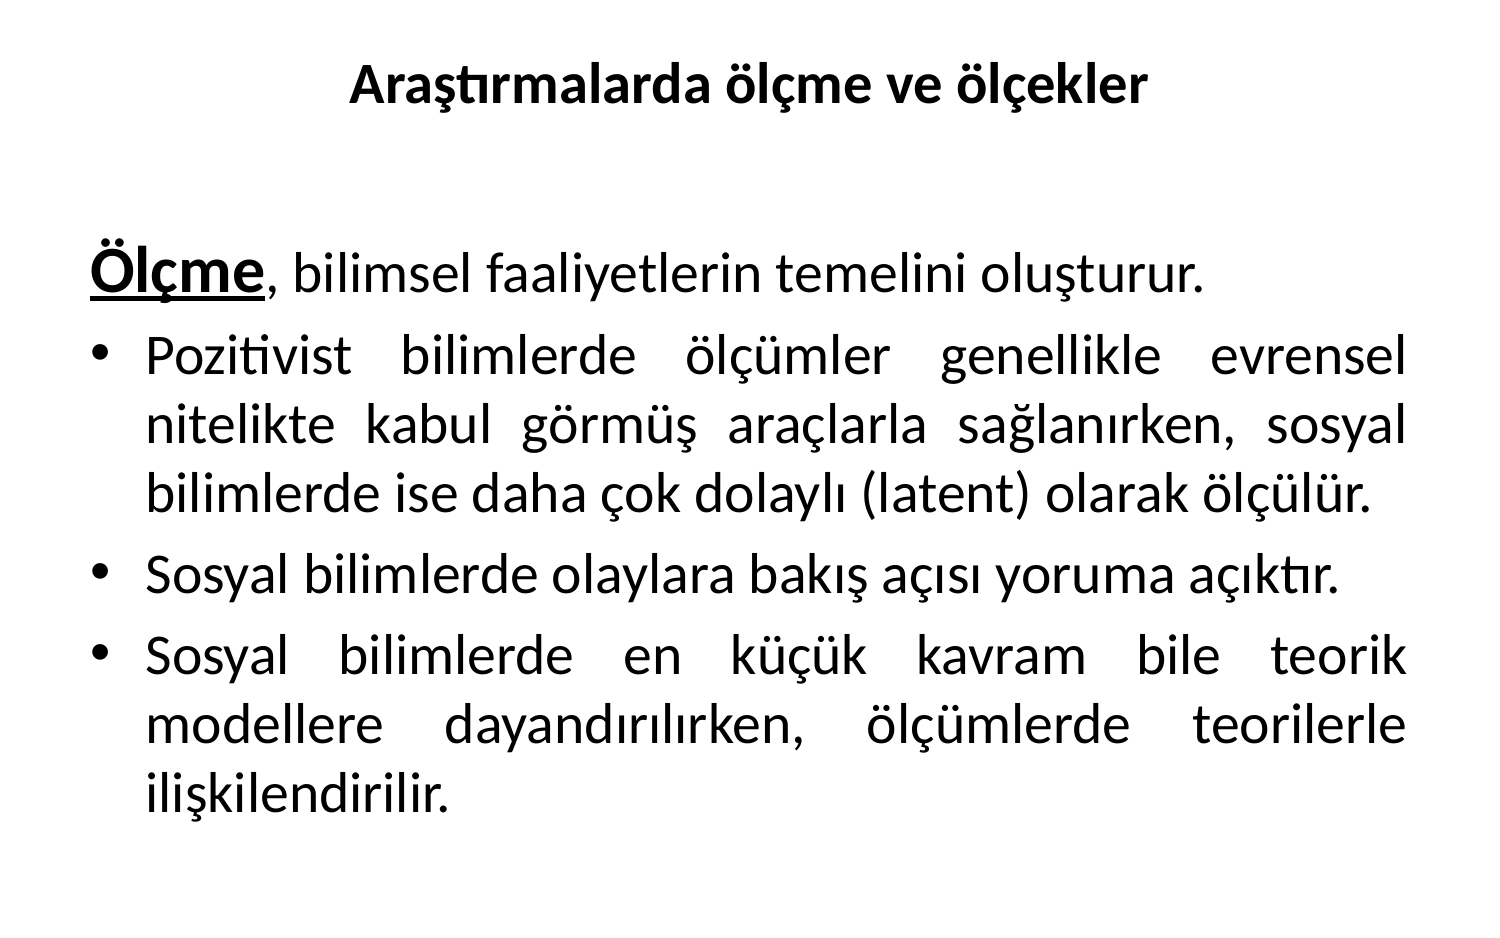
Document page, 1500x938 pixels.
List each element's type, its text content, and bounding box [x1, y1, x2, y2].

title Araştırmalarda ölçme ve ölçekler [75, 37, 1425, 194]
list Ölçme, bilimsel faaliyetlerin temelini oluşturur. Pozitivist bilimlerde ölçümler genellikle evrensel nitelikte kabul görmüş araçlarla sağlanırken, sosyal bilimlerde ise daha çok dolaylı (latent) olarak ölçülür. Sosyal bilimlerde olaylara bakış açısı yoruma açıktır. Sosyal bilimlerde en küçük kavram bile teorik modellere dayandırılırken, ölçümlerde teorilerle ilişkilendirilir. [75, 218, 1425, 838]
